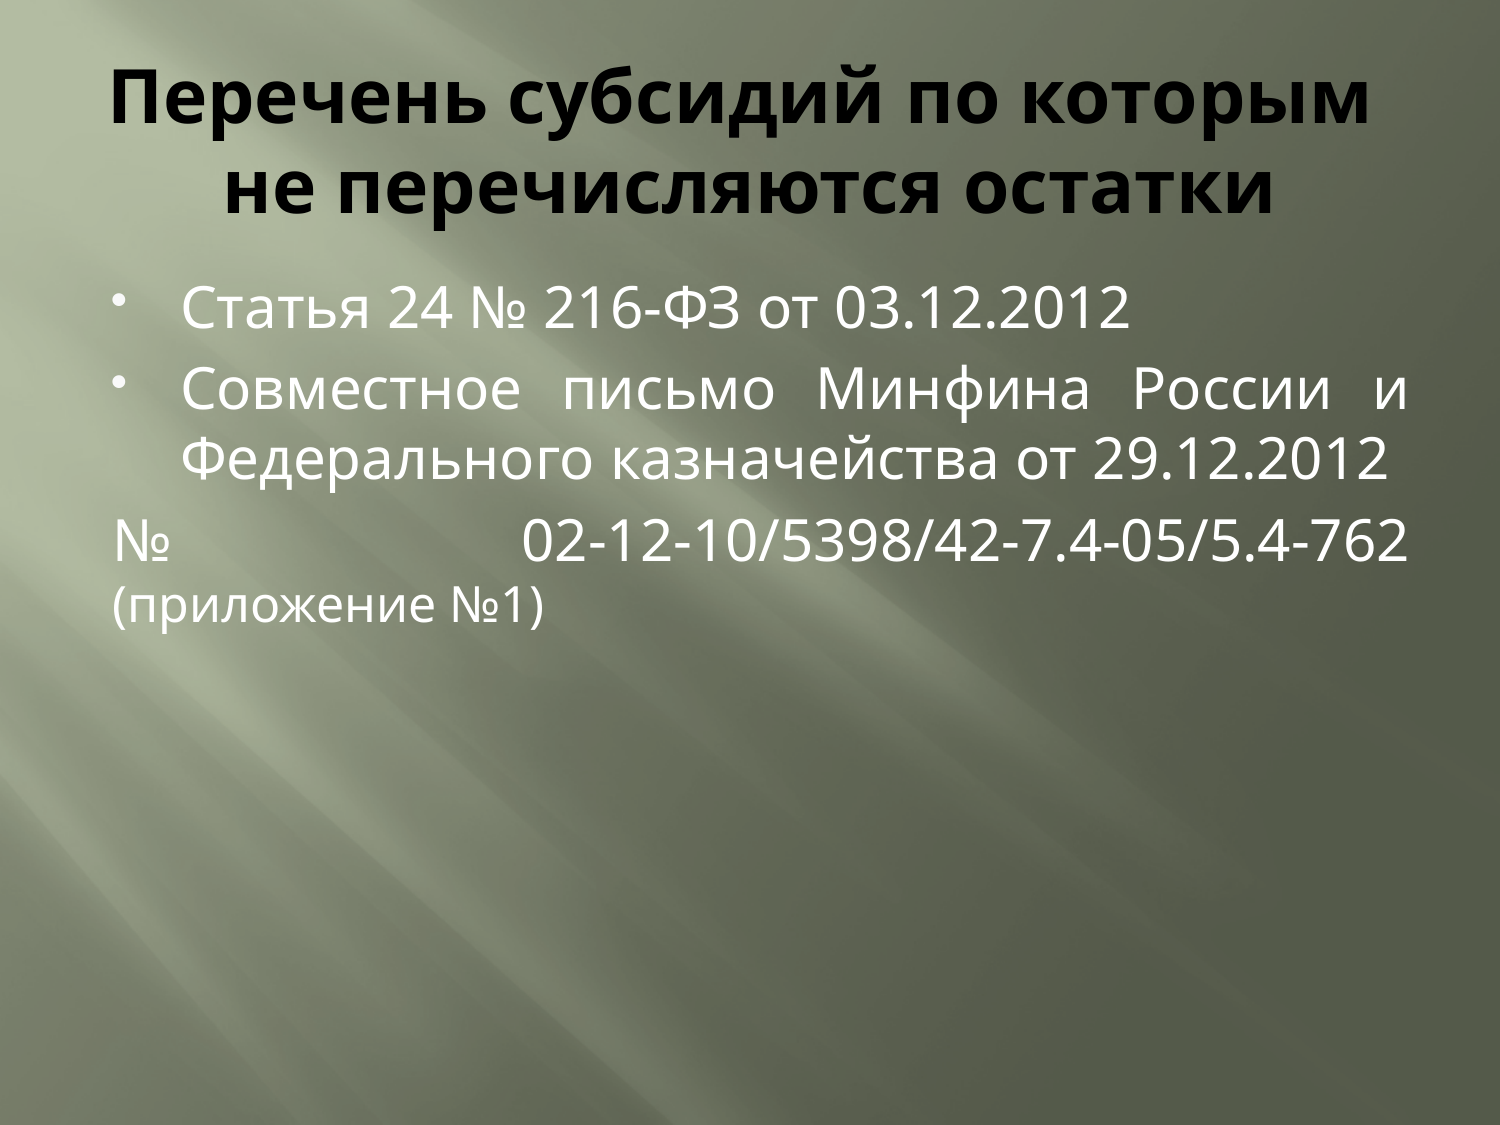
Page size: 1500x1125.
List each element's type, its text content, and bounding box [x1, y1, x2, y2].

list Статья 24 № 216-ФЗ от 03.12.2012 Совместное письмо Минфина России и Федерального казначейства от 29.12.2012 № 02-12-10/5398/42-7.4-05/5.4-762 (приложение №1) [74, 262, 1426, 1036]
title Перечень субсидий по которым не перечисляются остатки [75, 45, 1425, 233]
